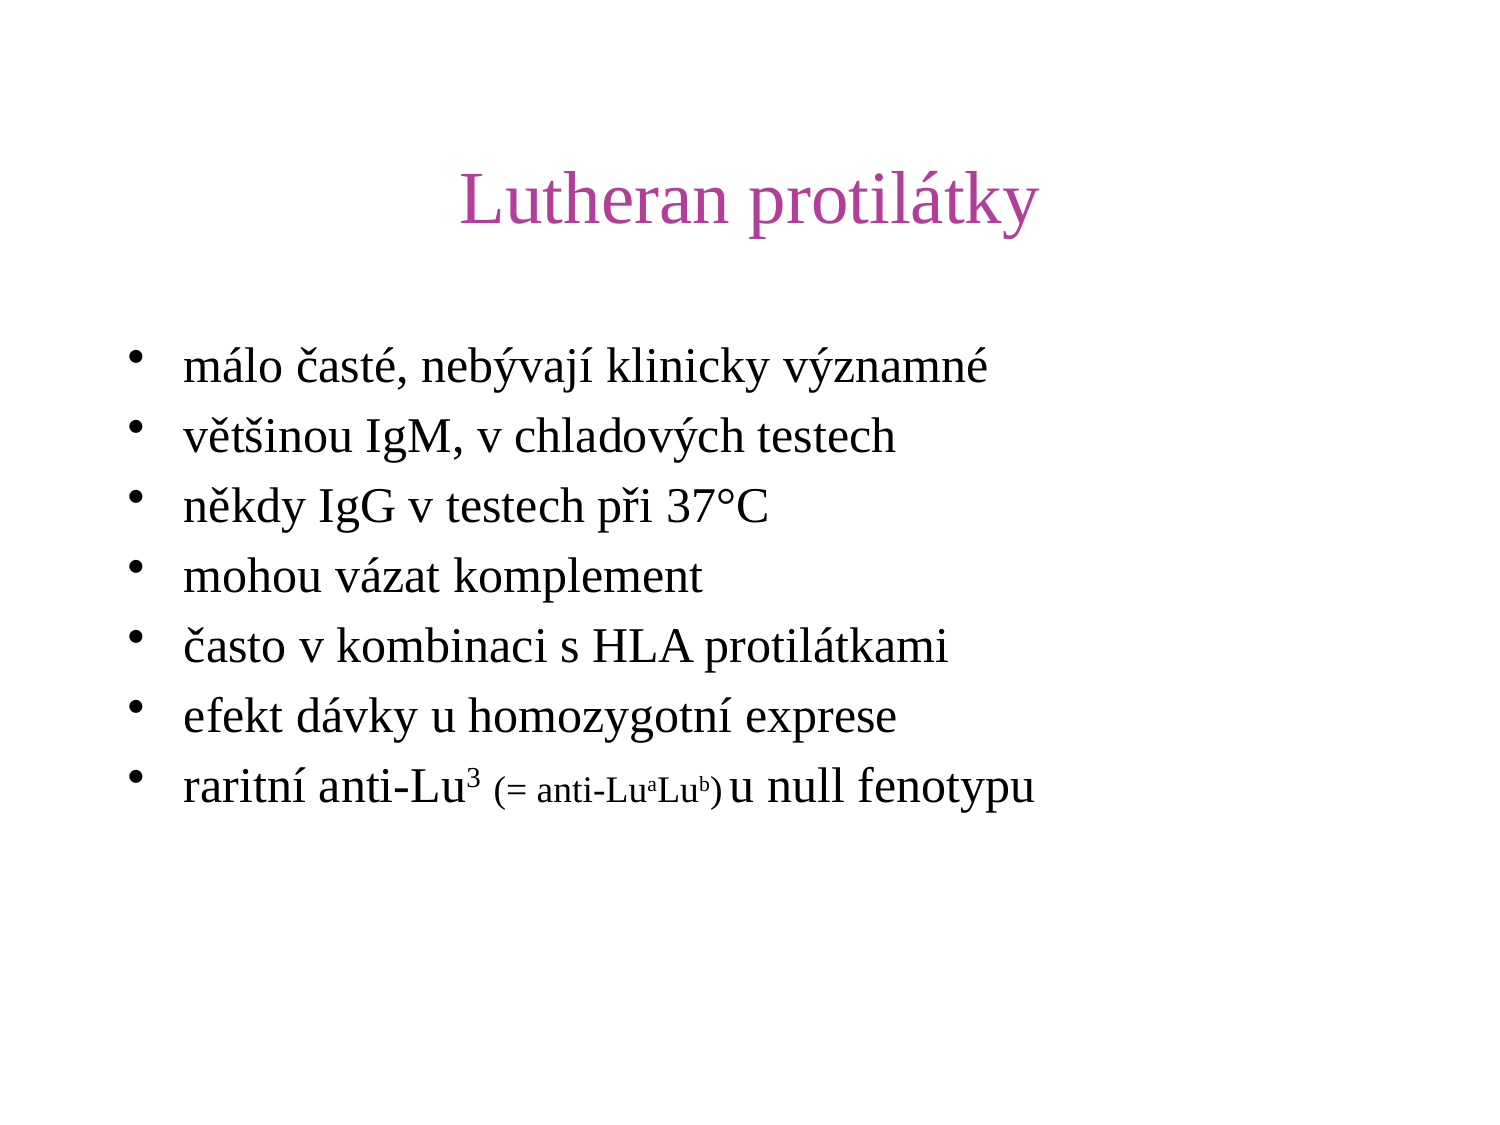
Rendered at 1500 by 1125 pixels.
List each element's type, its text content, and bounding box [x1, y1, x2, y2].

title Lutheran protilátky [112, 99, 1388, 288]
list málo časté, nebývají klinicky významné většinou IgM, v chladových testech někdy IgG v testech při 37°C mohou vázat komplement často v kombinaci s HLA protilátkami efekt dávky u homozygotní exprese raritní anti-Lu3 (= anti-LuaLub) u null fenotypu [112, 324, 1388, 1000]
